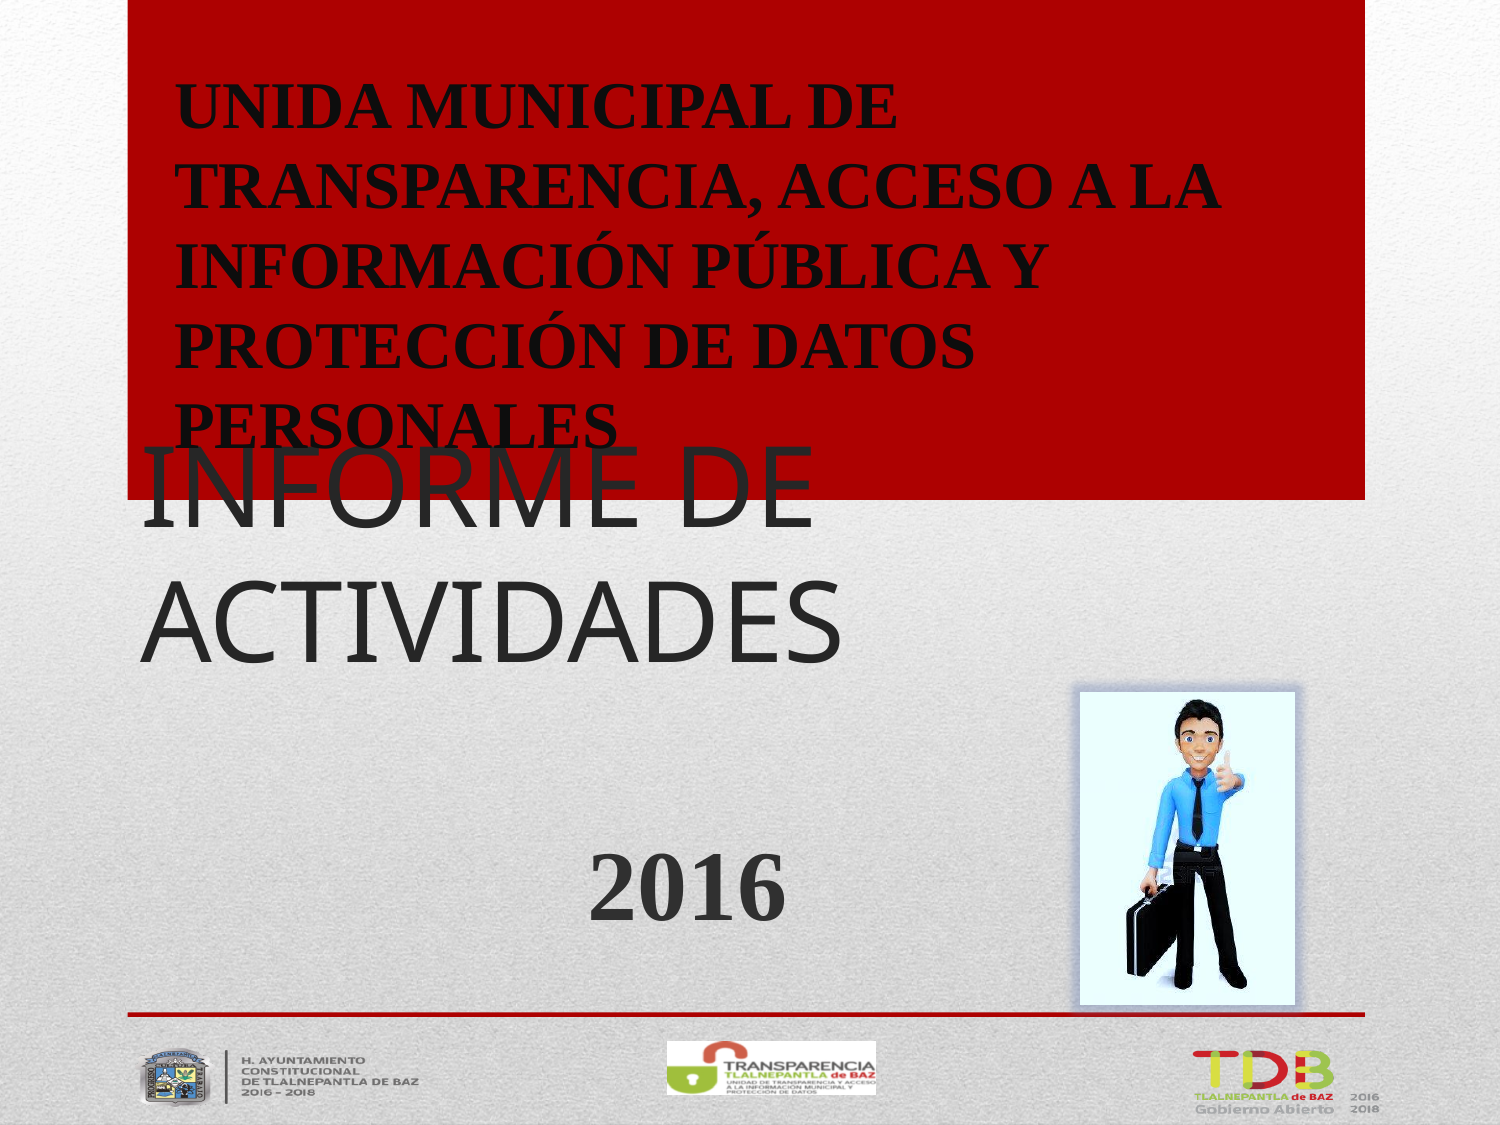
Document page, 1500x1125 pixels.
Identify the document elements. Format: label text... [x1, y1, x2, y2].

picture [1186, 1045, 1386, 1118]
text_box UNIDA MUNICIPAL DE TRANSPARENCIA, ACCESO A LA INFORMACIÓN PÚBLICA Y PROTECCIÓN DE DATOS PERSONALES [159, 54, 1341, 445]
picture [666, 1040, 877, 1096]
picture [134, 1047, 419, 1107]
list 2016 [125, 812, 1074, 963]
picture [1079, 691, 1295, 1006]
title INFORME DE ACTIVIDADES [125, 537, 1363, 693]
